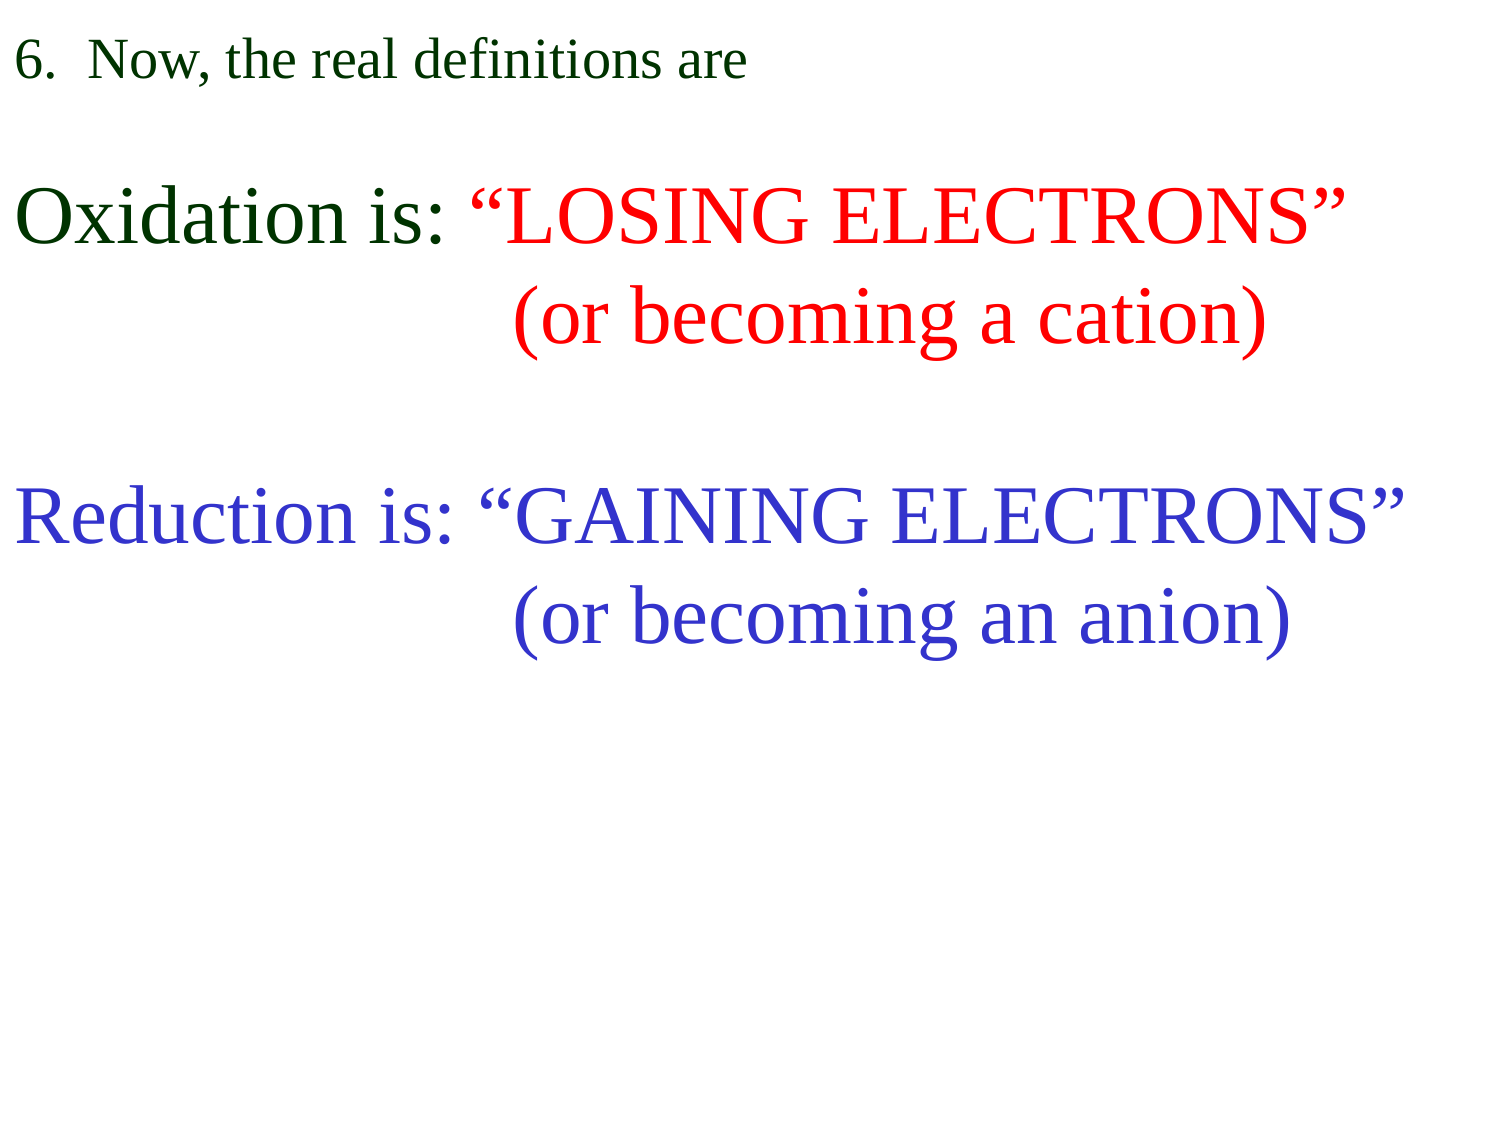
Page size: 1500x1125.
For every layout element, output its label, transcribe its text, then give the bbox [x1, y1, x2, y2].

text_box 6. Now, the real definitions are Oxidation is: “LOSING ELECTRONS” (or becoming a cation) Reduction is: “GAINING ELECTRONS” (or becoming an anion) [0, 12, 1500, 738]
